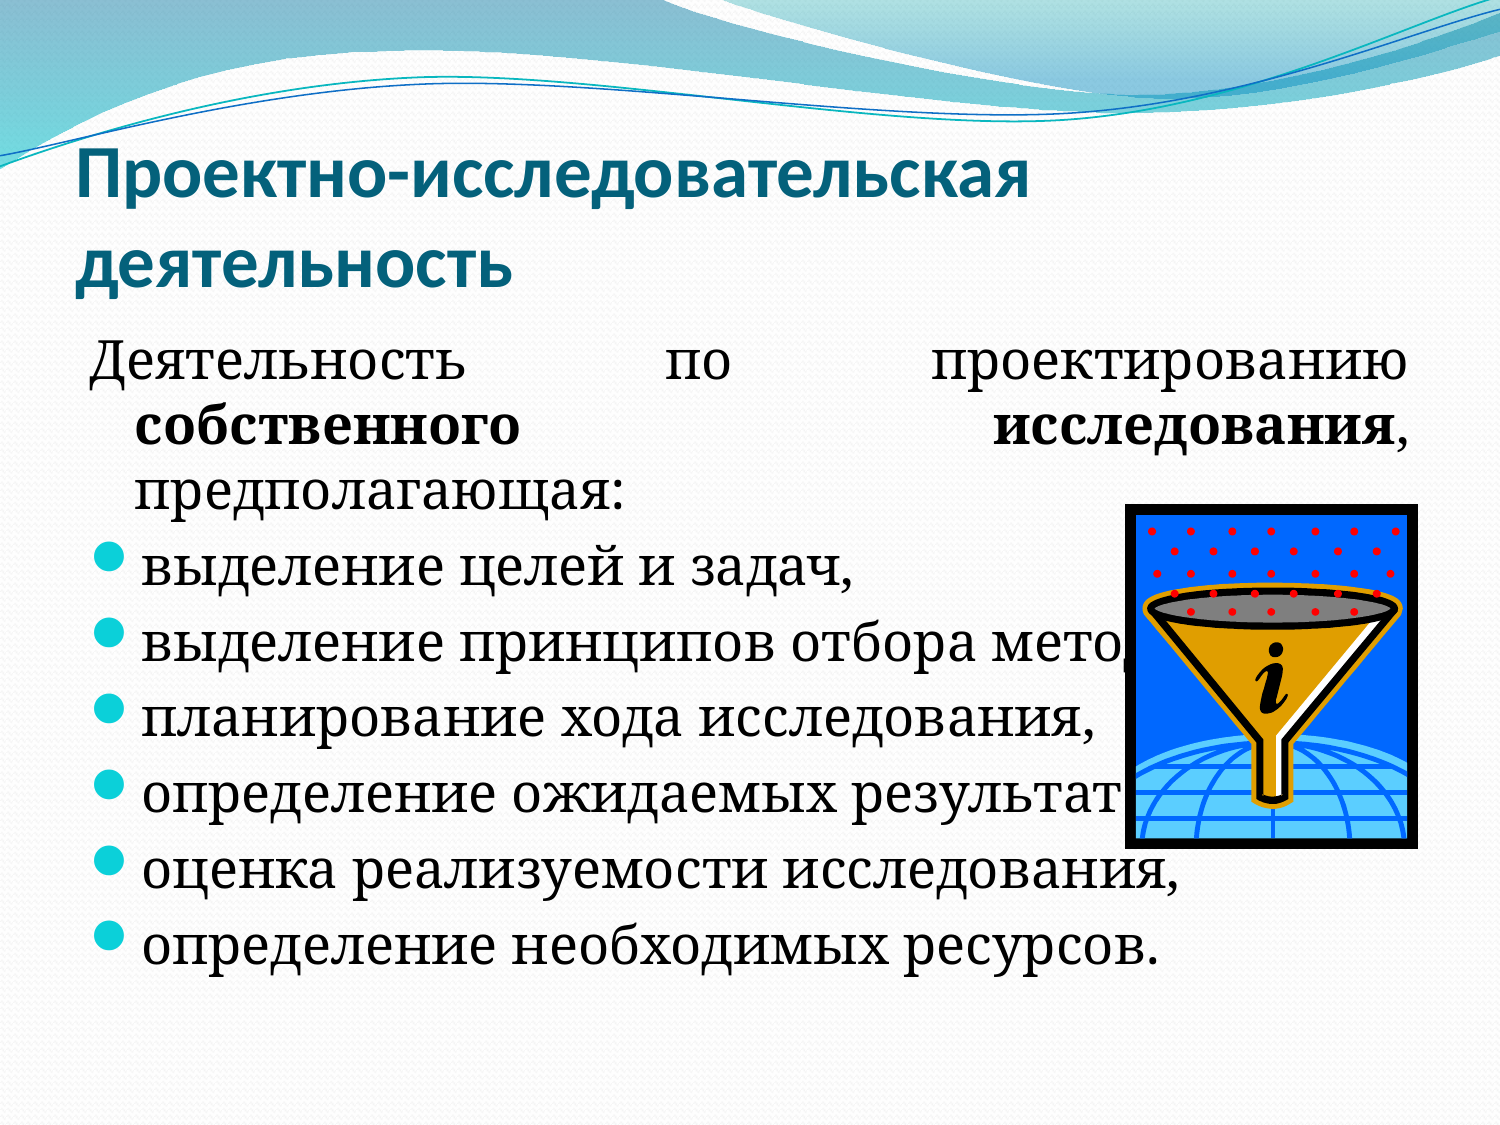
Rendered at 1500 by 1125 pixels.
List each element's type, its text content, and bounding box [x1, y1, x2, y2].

picture [1124, 503, 1419, 850]
title Проектно-исследовательская деятельность [75, 115, 1425, 303]
list Деятельность по проектированию собственного исследования, предполагающая: выделение целей и задач, выделение принципов отбора методик, планирование хода исследования, определение ожидаемых результатов, оценка реализуемости исследования, определение необходимых ресурсов. [75, 317, 1425, 1038]
